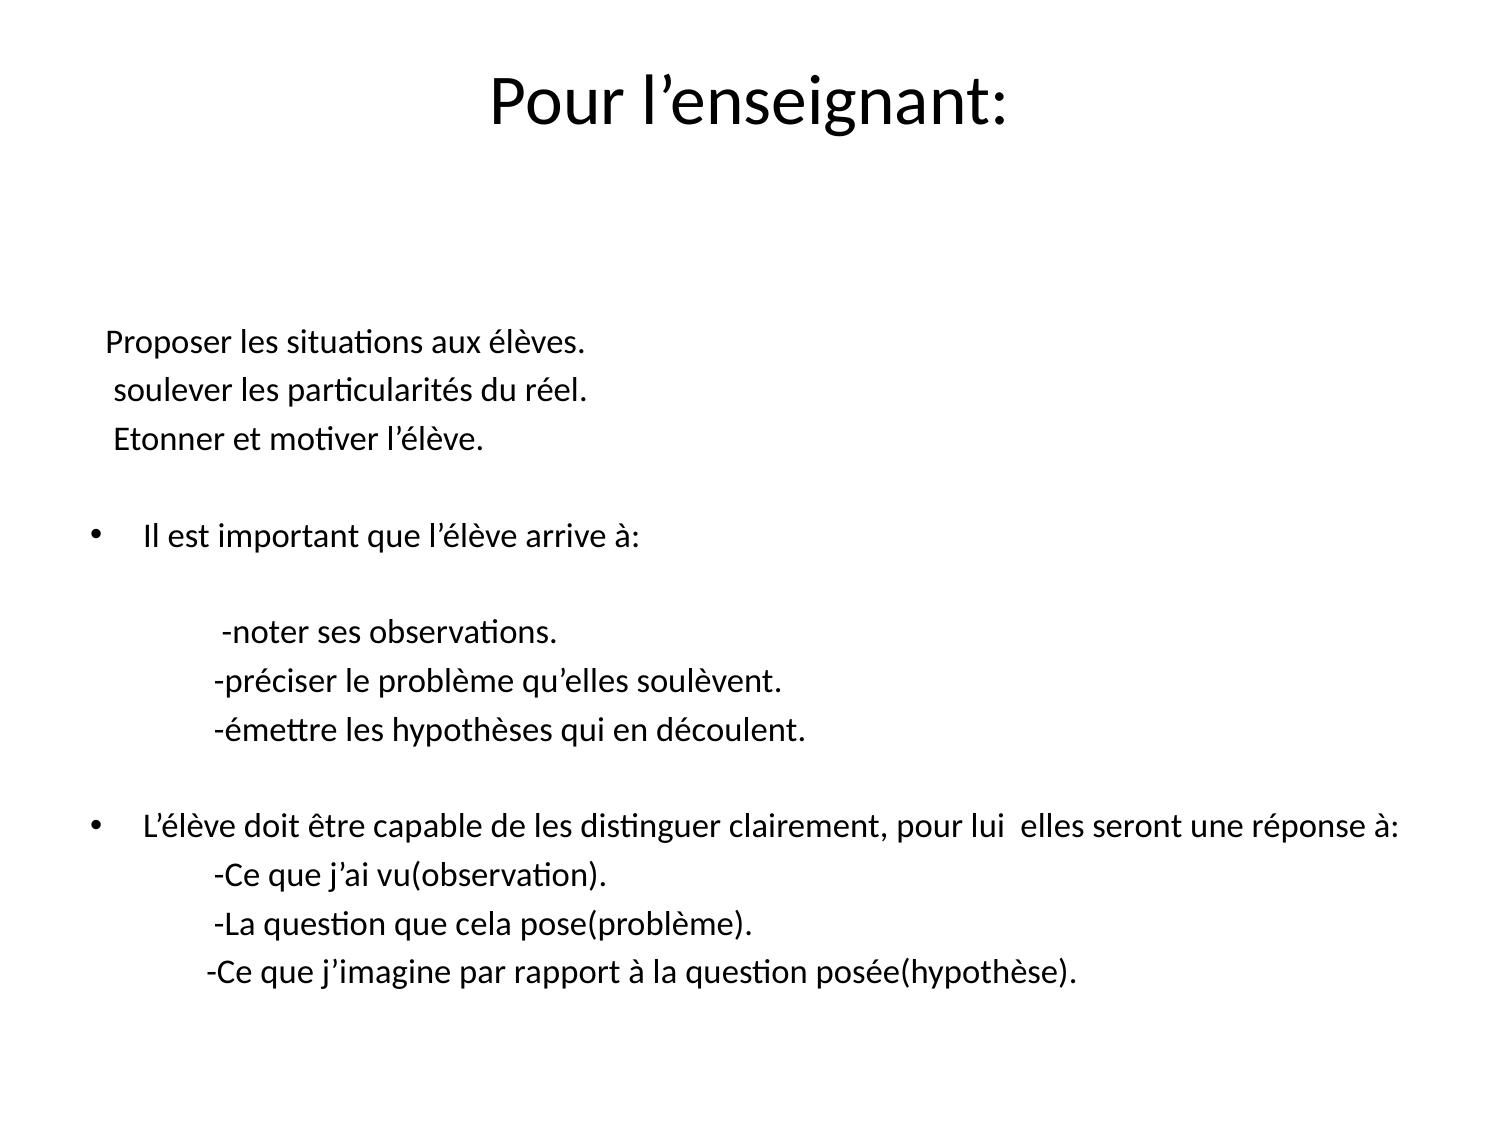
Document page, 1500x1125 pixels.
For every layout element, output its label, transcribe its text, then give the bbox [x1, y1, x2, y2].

list Proposer les situations aux élèves. soulever les particularités du réel. Etonner et motiver l’élève. Il est important que l’élève arrive à: -noter ses observations. -préciser le problème qu’elles soulèvent. -émettre les hypothèses qui en découlent. L’élève doit être capable de les distinguer clairement, pour lui elles seront une réponse à: -Ce que j’ai vu(observation). -La question que cela pose(problème). -Ce que j’imagine par rapport à la question posée(hypothèse). [75, 262, 1425, 1005]
title Pour l’enseignant: [75, 45, 1425, 233]
